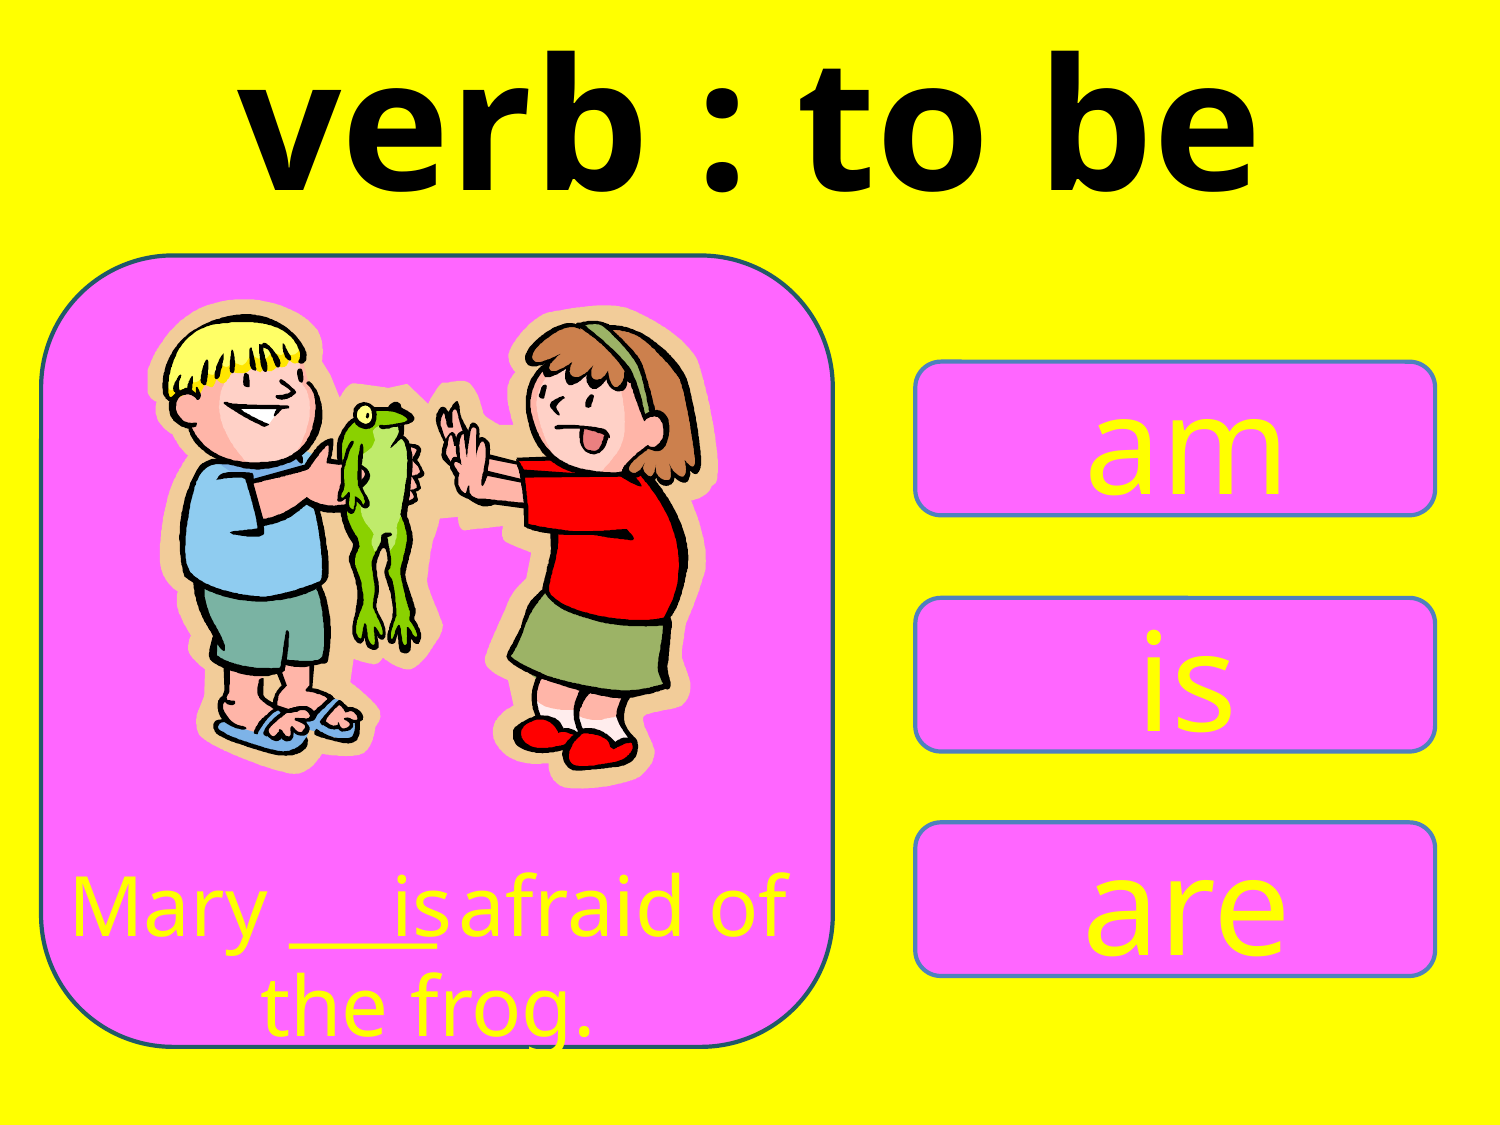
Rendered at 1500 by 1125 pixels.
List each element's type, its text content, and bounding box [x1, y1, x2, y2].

picture [147, 290, 727, 798]
text_box [913, 595, 986, 754]
text_box is [265, 846, 579, 961]
text_box [1388, 820, 1438, 979]
text_box [913, 359, 986, 518]
text_box are [986, 810, 1388, 991]
text_box is [986, 586, 1388, 766]
text_box [913, 820, 986, 979]
text_box [1388, 359, 1438, 518]
text_box Mary ____ afraid of the frog. [0, 846, 857, 1061]
text_box verb : to be [222, 0, 1277, 235]
text_box [38, 253, 835, 846]
text_box [1388, 595, 1438, 754]
text_box am [986, 350, 1388, 530]
